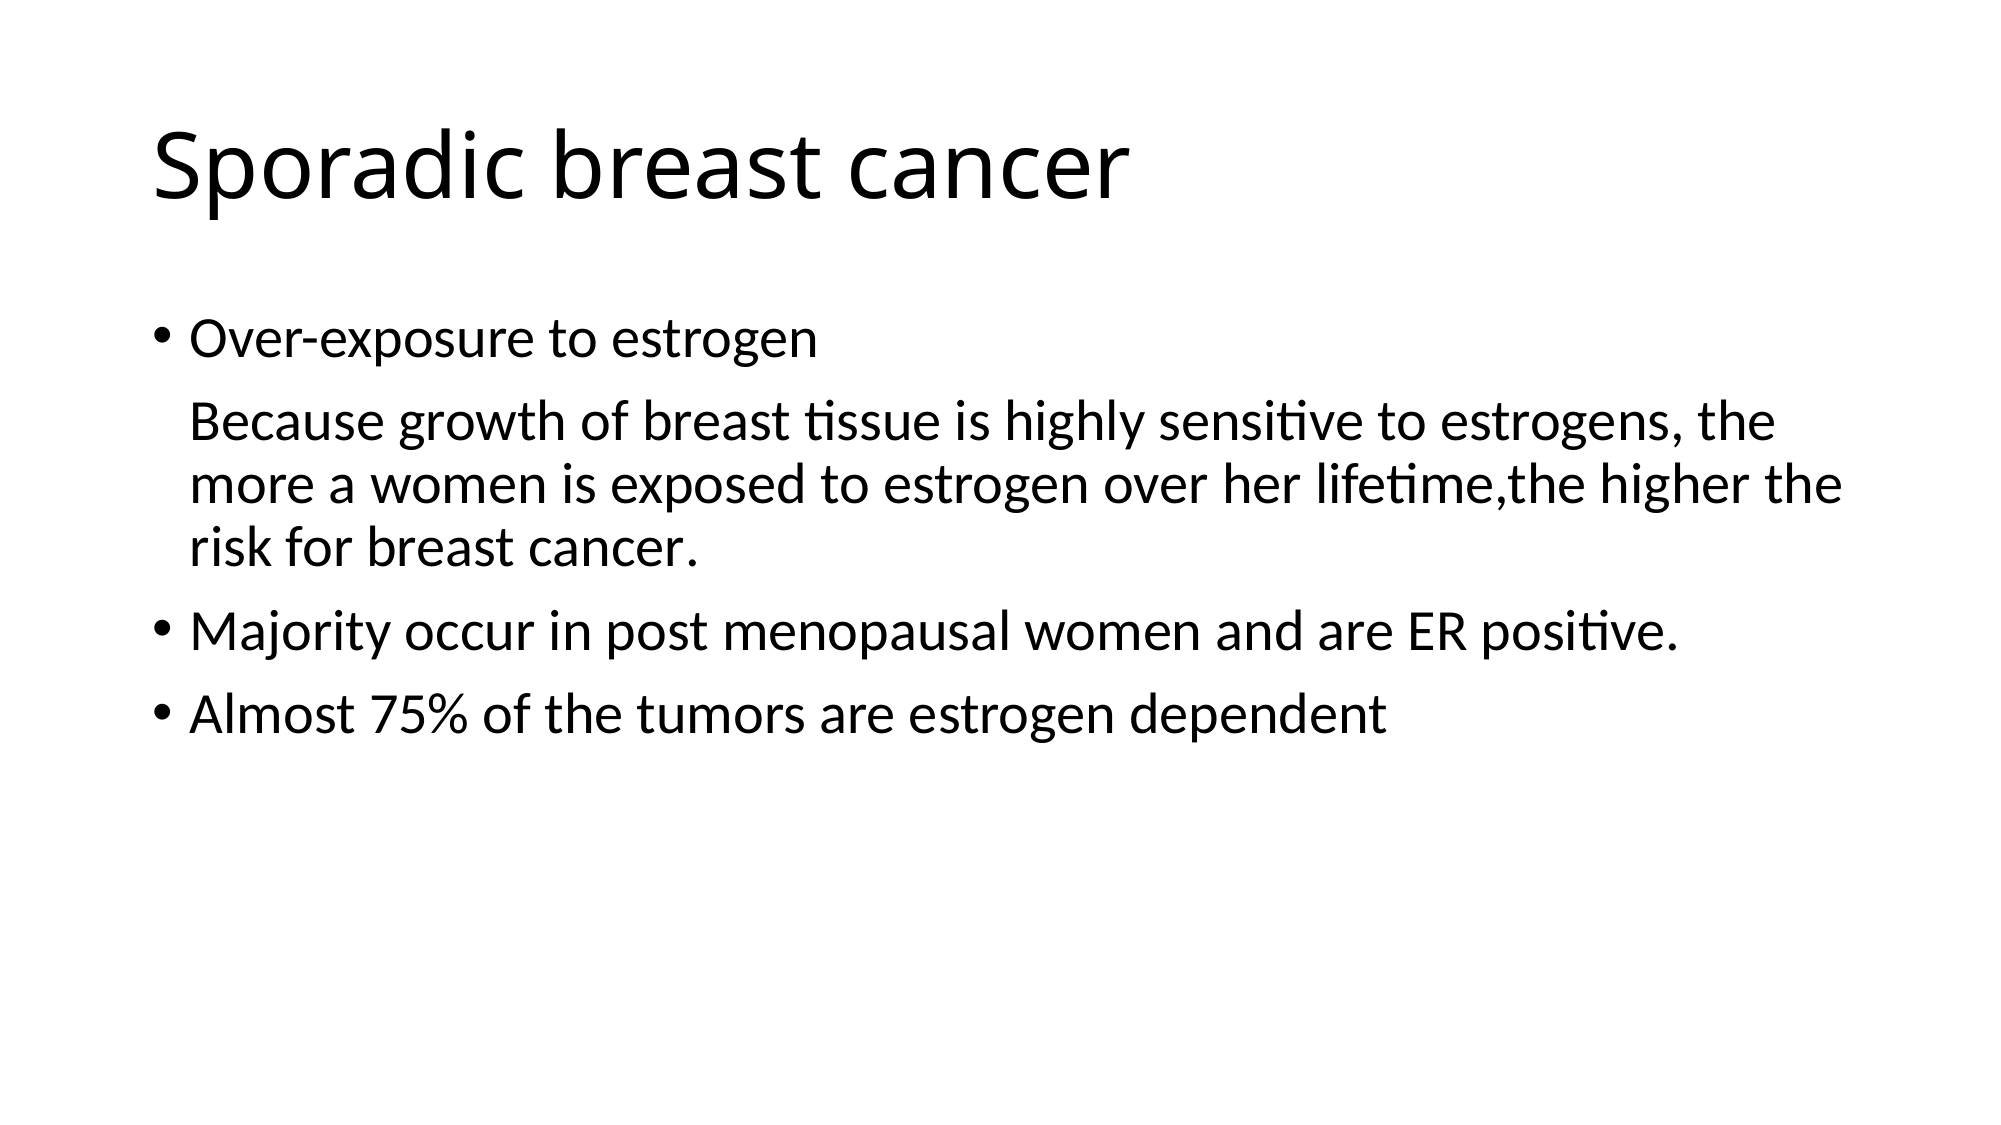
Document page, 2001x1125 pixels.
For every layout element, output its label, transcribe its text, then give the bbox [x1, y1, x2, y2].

list Over-exposure to estrogen Because growth of breast tissue is highly sensitive to estrogens, the more a women is exposed to estrogen over her lifetime,the higher the risk for breast cancer. Majority occur in post menopausal women and are ER positive. Almost 75% of the tumors are estrogen dependent [137, 299, 1863, 1014]
title Sporadic breast cancer [137, 59, 1863, 278]
